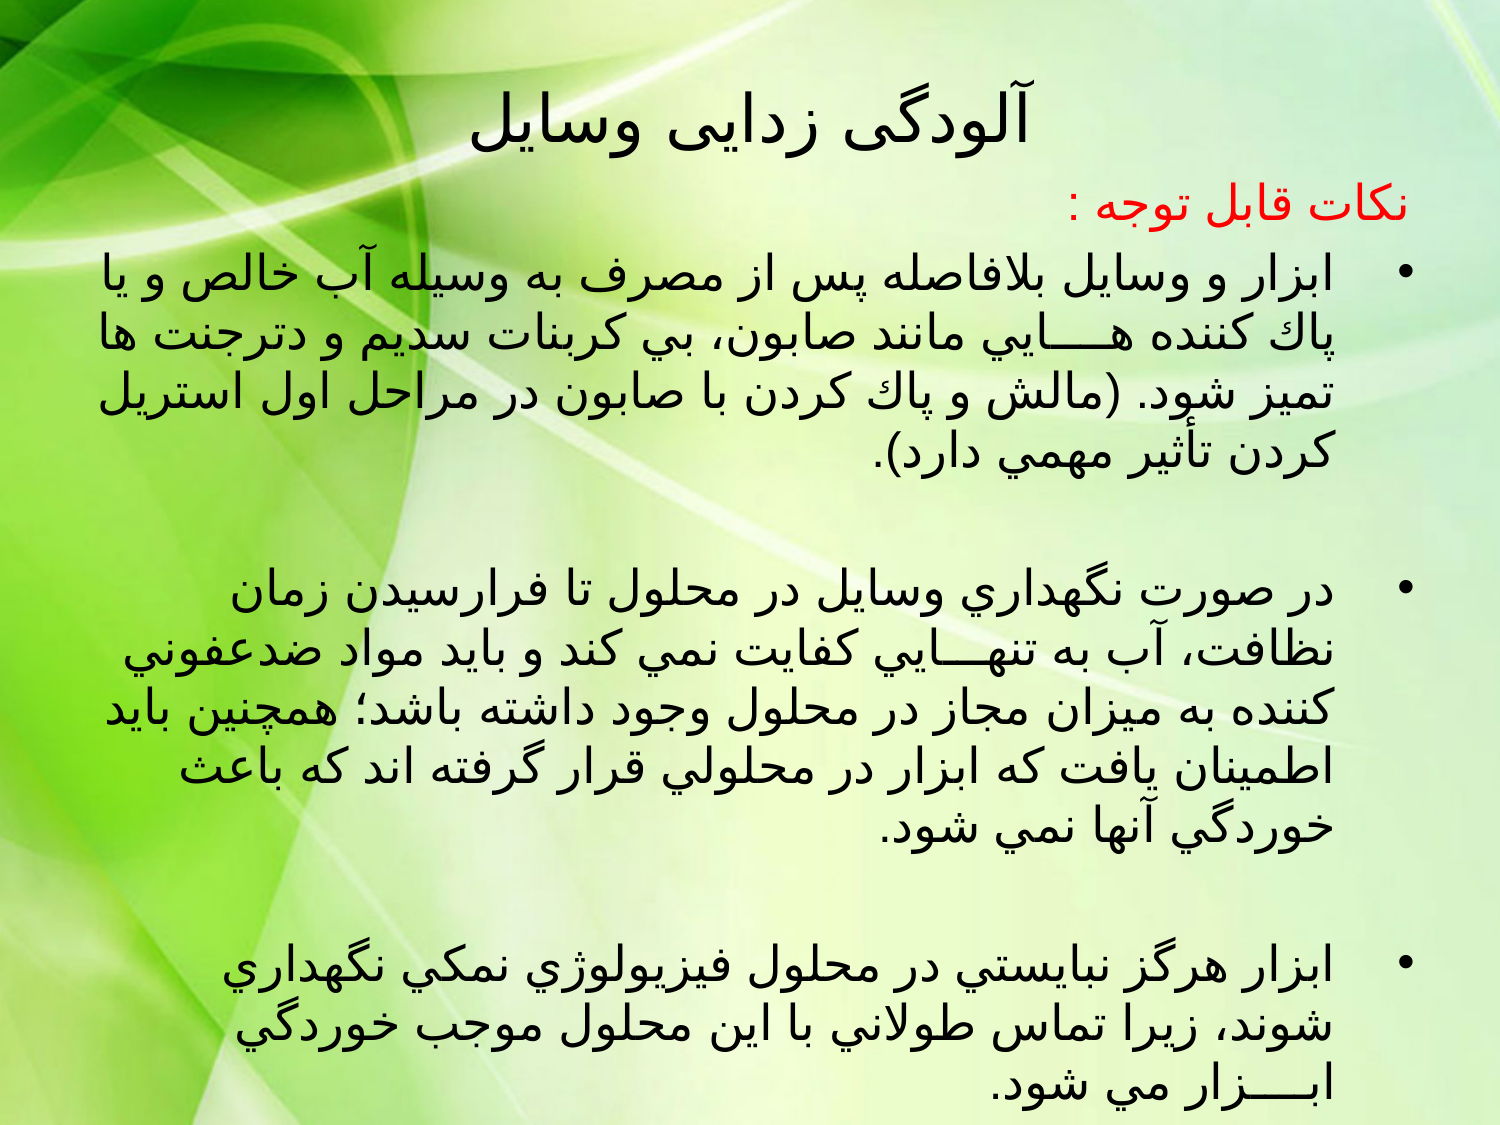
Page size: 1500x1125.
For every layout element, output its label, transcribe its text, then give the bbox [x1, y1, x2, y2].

title آلودگی زدایی وسایل [74, 44, 1426, 163]
list نکات قابل توجه : ابزار و وسايل بلافاصله پس از مصرف به وسيله آب خالص و يا پاك كننده هــــايي مانند صابون، بي كربنات سديم و دترجنت ها تميز شود. (مالش و پاك كردن با صابون در مراحل اول استريل كردن تأثير مهمي دارد). در صورت نگهداري وسايل در محلول تا فرارسيدن زمان نظافت، آب به تنهـــايي كفايت نمي كند و بايد مواد ضدعفوني كننده به ميزان مجاز در محلول وجود داشته باشد؛ همچنين بايد اطمينان يافت كه ابزار در محلولي قرار گرفته اند كه باعث خوردگي آنها نمي شود. ابزار هرگز نبايستي در محلول فيزيولوژي نمكي نگهداري شوند، زيرا تماس طولاني با اين محلول موجب خوردگي ابــــزار مي شود. [74, 163, 1426, 1125]
picture [0, 0, 1500, 1125]
